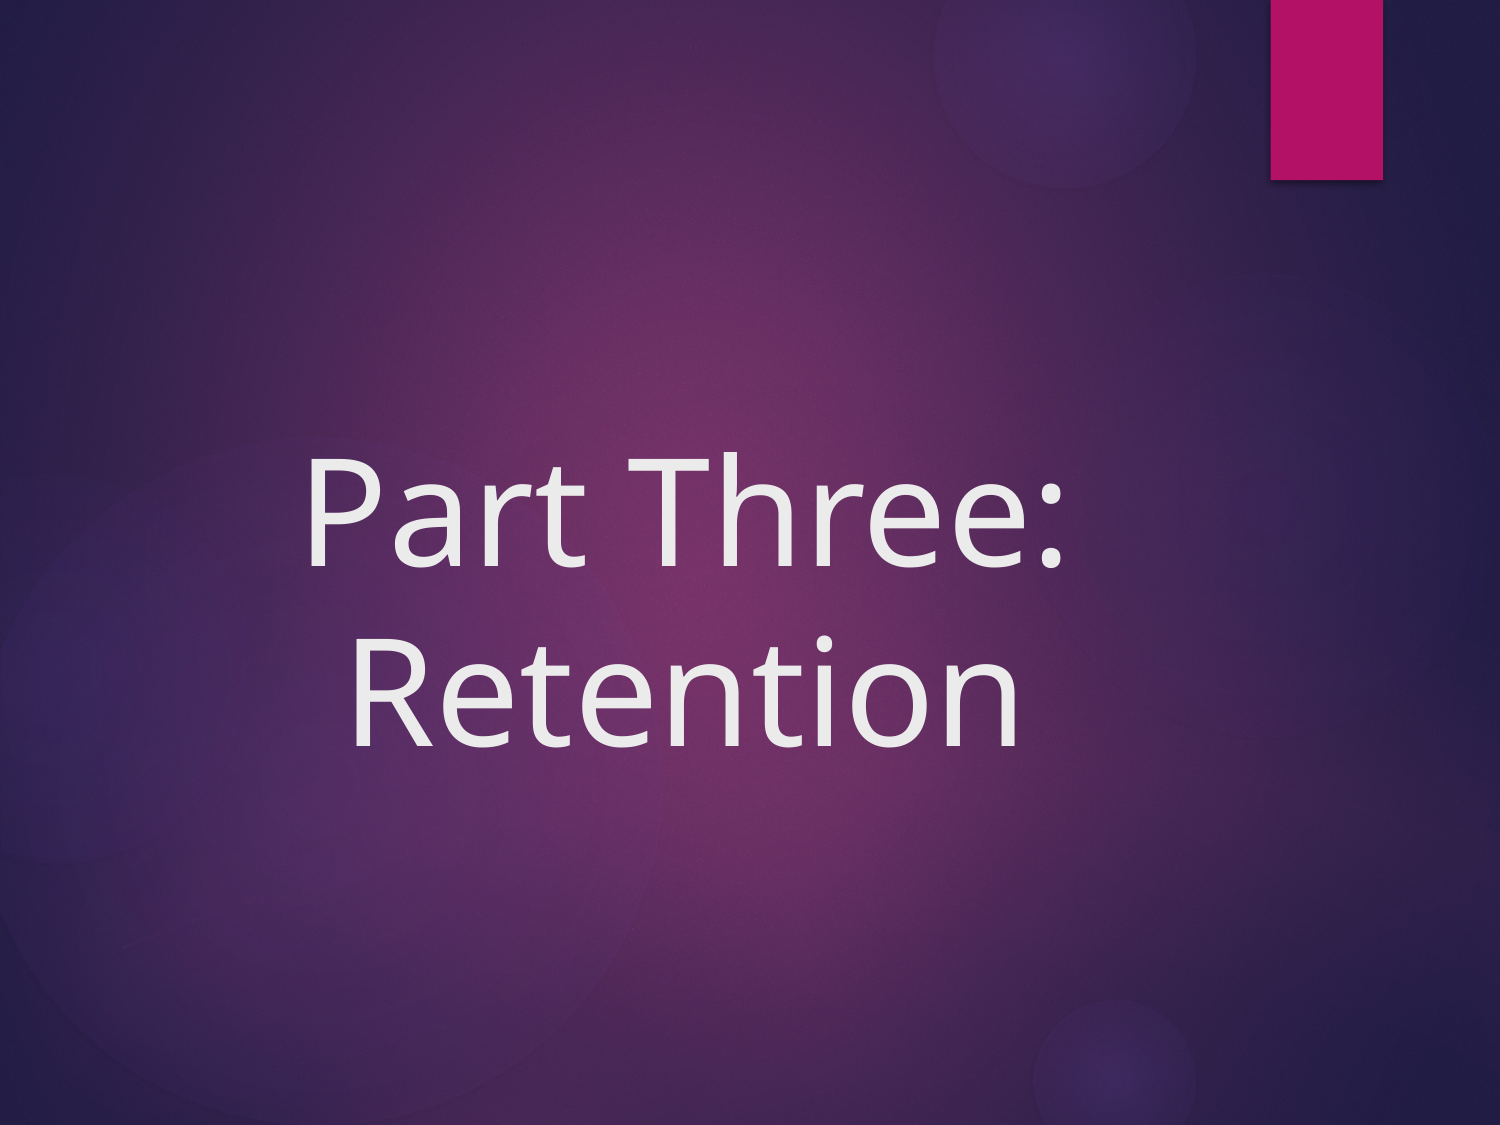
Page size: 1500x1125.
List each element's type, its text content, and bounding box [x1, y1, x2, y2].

title Part Three: Retention [142, 237, 1229, 784]
